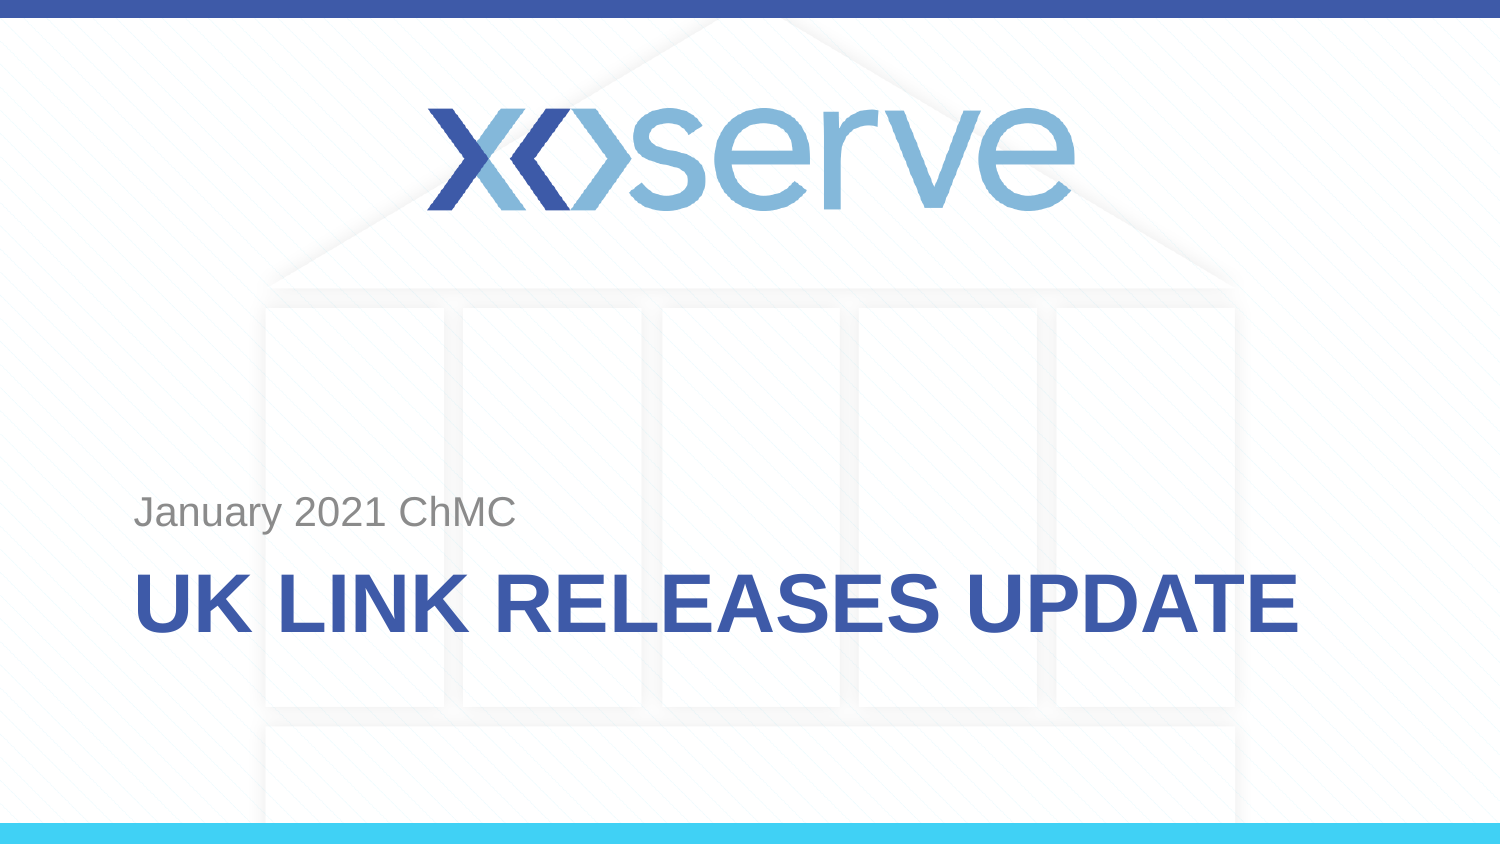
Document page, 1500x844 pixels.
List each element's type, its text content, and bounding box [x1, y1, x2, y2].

picture [0, 0, 1500, 844]
list January 2021 ChMC [118, 357, 1394, 543]
title UK Link Releases Update [118, 543, 1394, 710]
